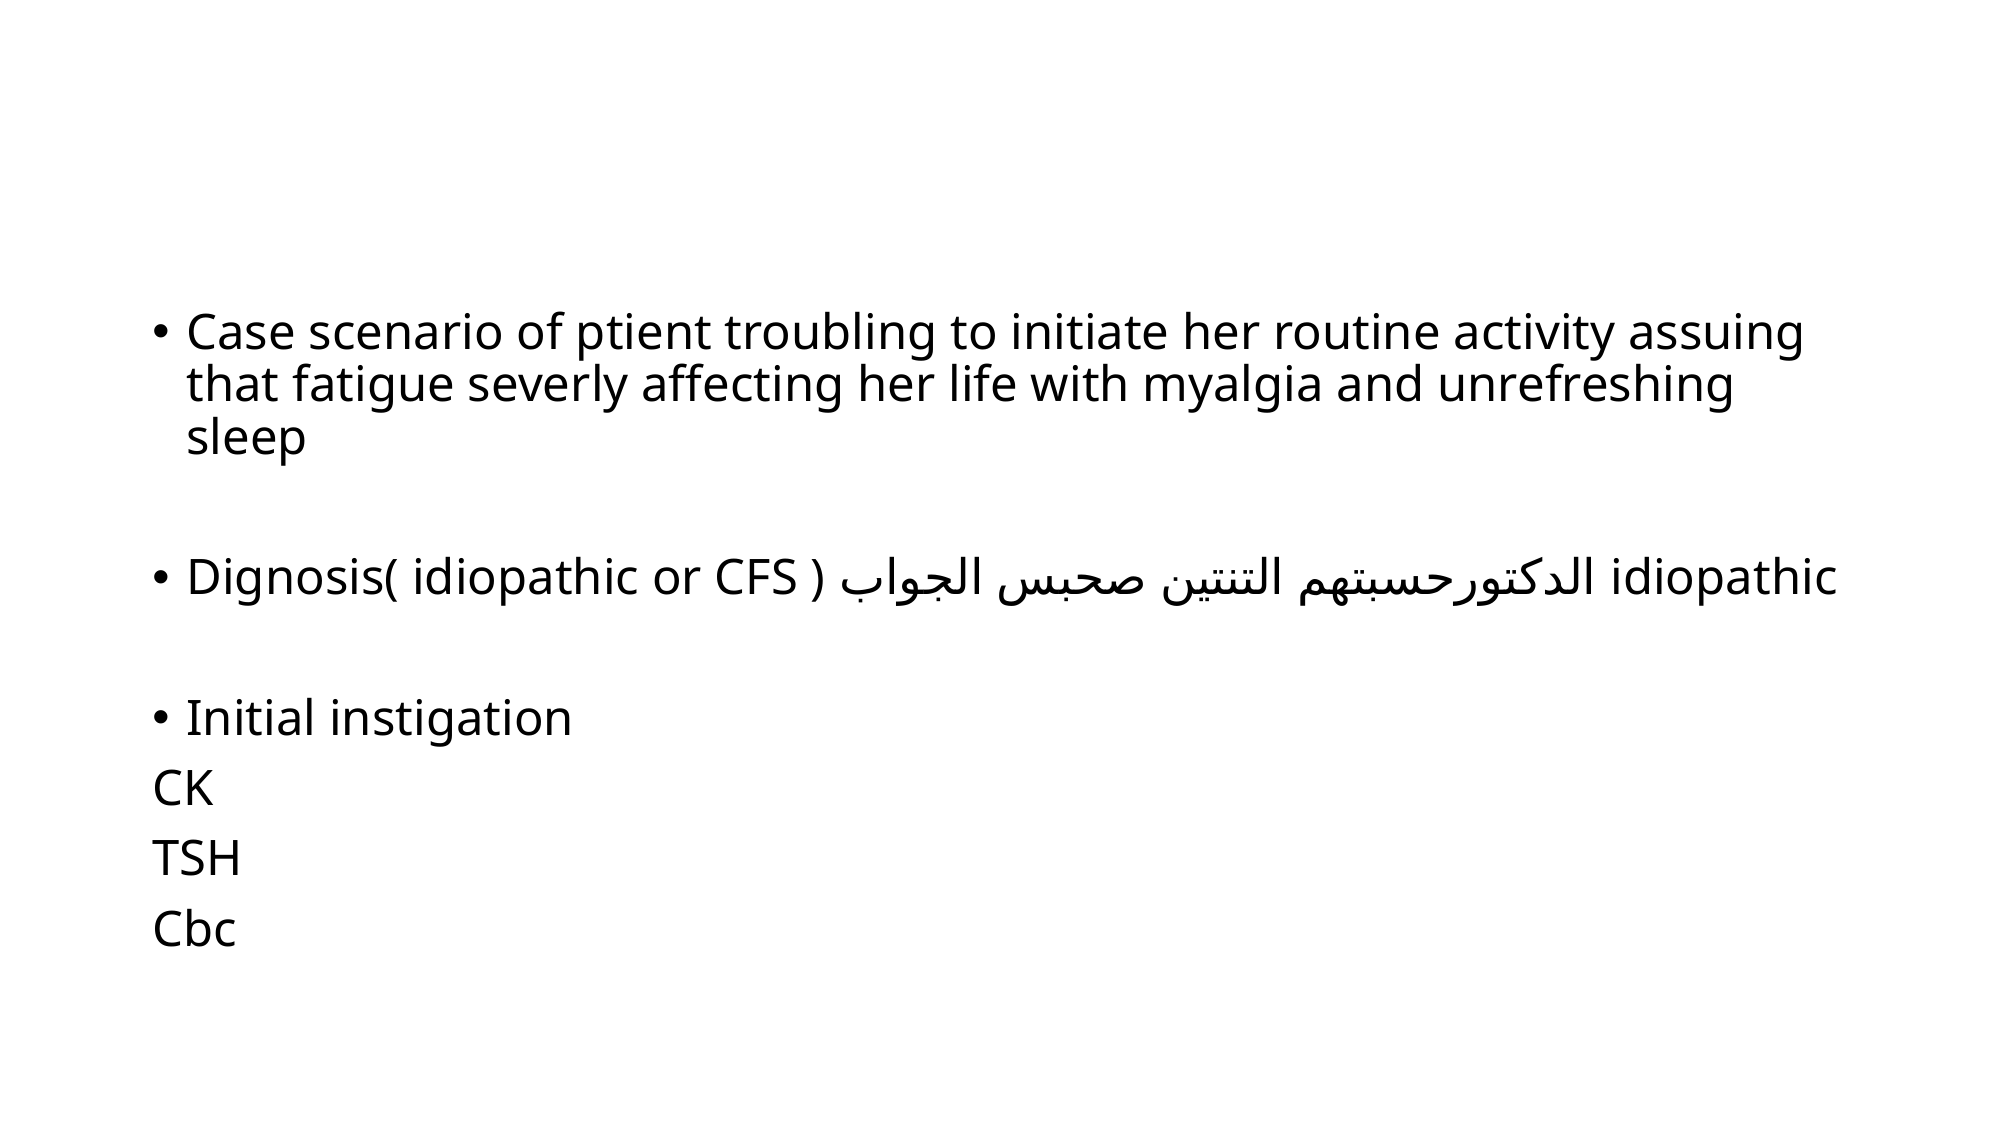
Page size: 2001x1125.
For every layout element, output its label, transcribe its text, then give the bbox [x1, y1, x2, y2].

list Case scenario of ptient troubling to initiate her routine activity assuing that fatigue severly affecting her life with myalgia and unrefreshing sleep Dignosis( idiopathic or CFS ) الدكتورحسبتهم التنتين صحبس الجواب idiopathic Initial instigation CK TSH Cbc [137, 299, 1863, 1014]
